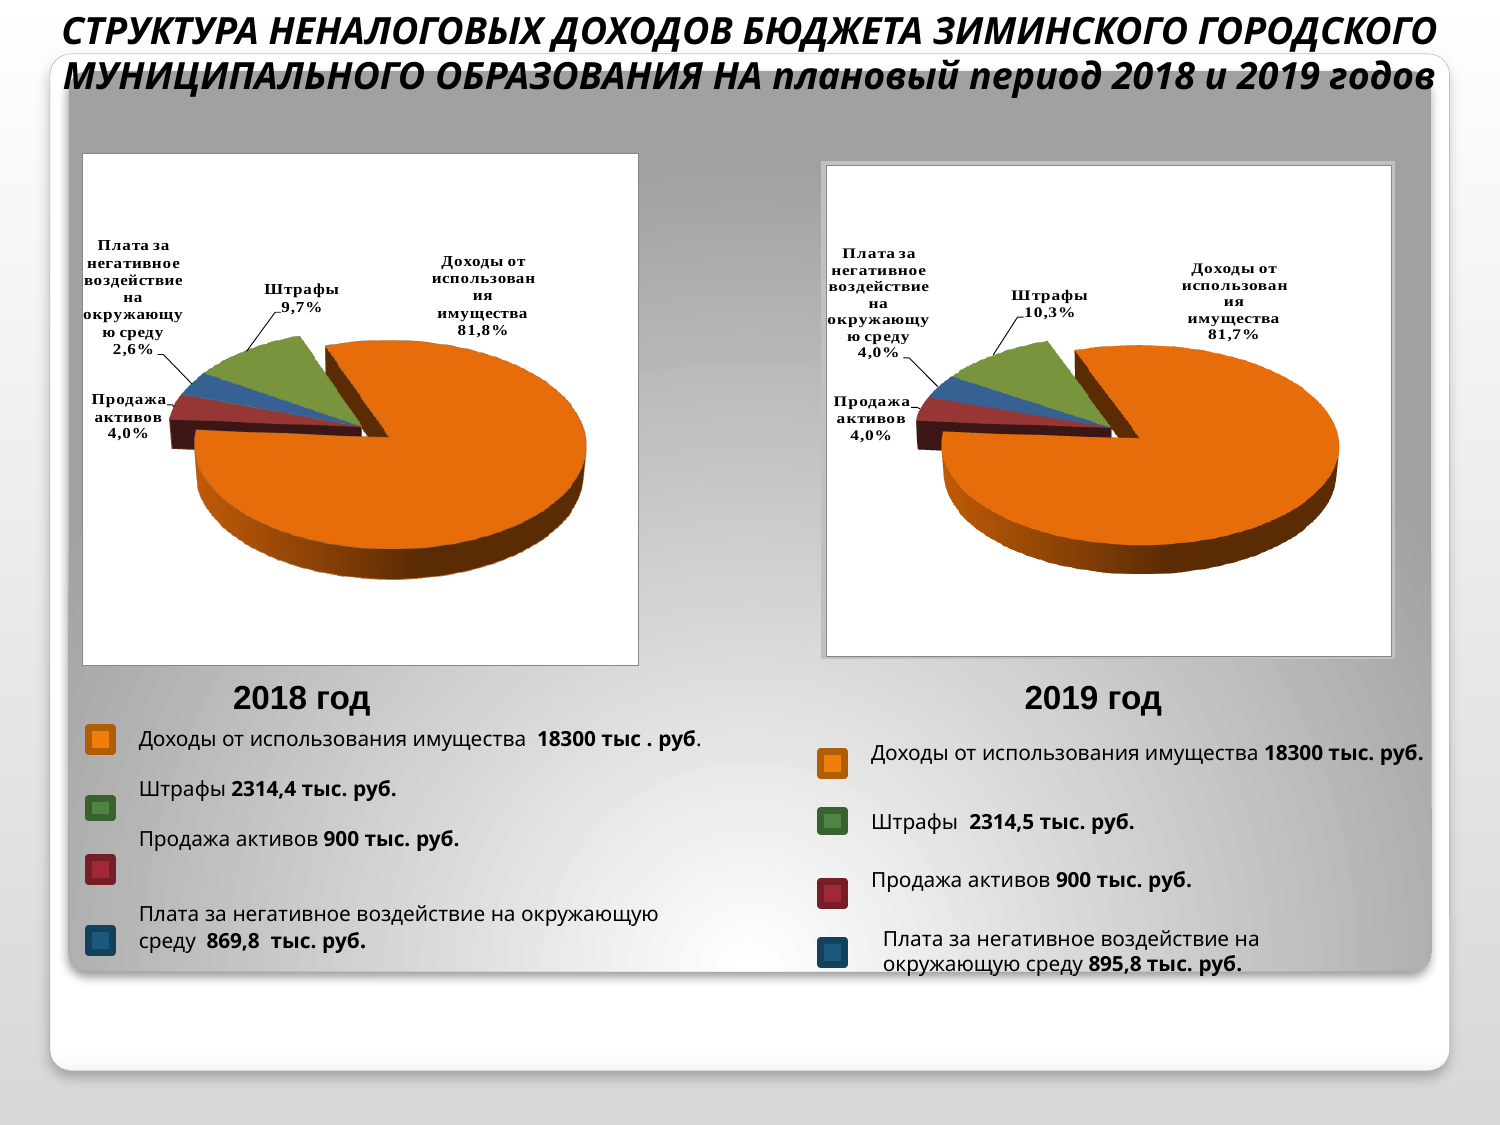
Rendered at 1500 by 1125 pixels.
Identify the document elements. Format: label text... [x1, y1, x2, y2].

text_box Доходы от использования имущества 18300 тыс . руб. Штрафы 2314,4 тыс. руб. Продажа активов 900 тыс. руб. Плата за негативное воздействие на окружающую среду 869,8 тыс. руб. [123, 633, 727, 961]
text_box 2018 год [218, 683, 482, 724]
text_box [820, 160, 1396, 660]
text_box [817, 878, 848, 909]
text_box [85, 724, 116, 755]
text_box [85, 925, 116, 956]
text_box [817, 937, 848, 968]
text_box СТРУКТУРА НЕНАЛОГОВЫХ ДОХОДОВ БЮДЖЕТА ЗИМИНСКОГО ГОРОДСКОГО МУНИЦИПАЛЬНОГО ОБРАЗОВАНИЯ НА плановый период 2018 и 2019 годов [0, 0, 1500, 105]
text_box [85, 795, 116, 821]
text_box Доходы от использования имущества 18300 тыс. руб. [856, 656, 1483, 772]
text_box [817, 748, 848, 779]
text_box Плата за негативное воздействие на окружающую среду 895,8 тыс. руб. [868, 893, 1350, 983]
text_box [76, 148, 643, 669]
text_box [85, 854, 116, 885]
text_box [817, 807, 848, 835]
text_box Штрафы 2314,5 тыс. руб. [856, 751, 1235, 834]
text_box Продажа активов 900 тыс. руб. [856, 834, 1353, 899]
